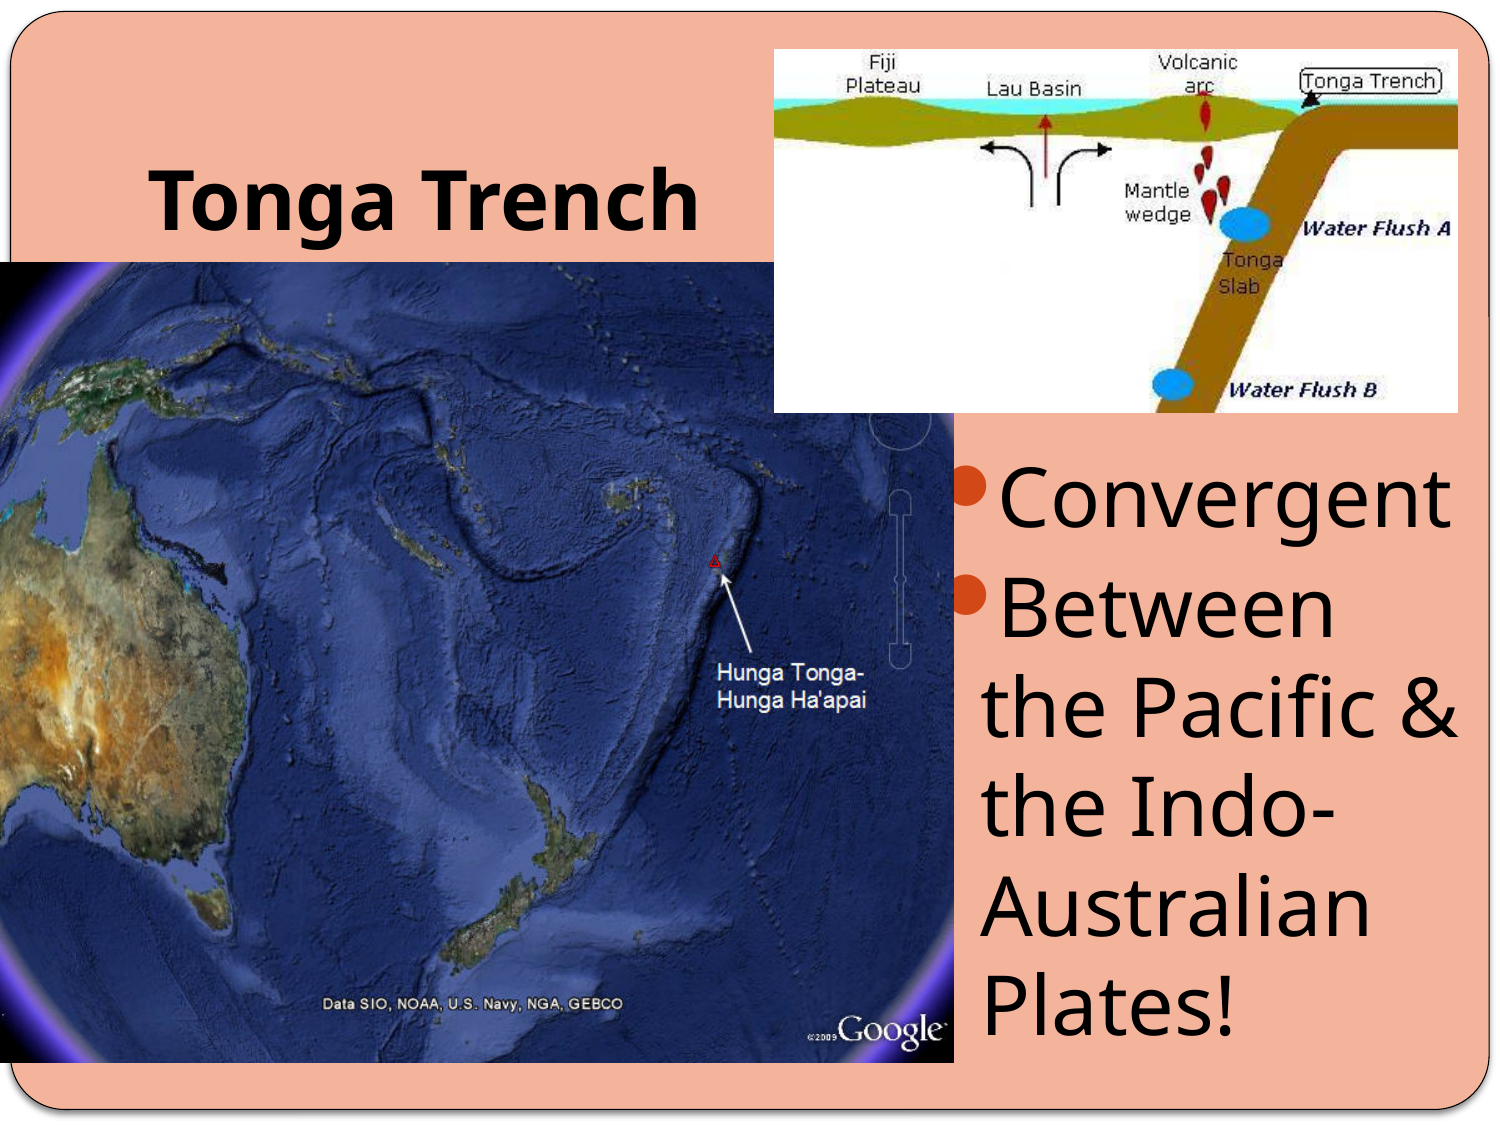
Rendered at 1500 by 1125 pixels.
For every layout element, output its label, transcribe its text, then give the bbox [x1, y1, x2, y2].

list Convergent Between the Pacific & the Indo-Australian Plates! [924, 437, 1488, 1125]
title Tonga Trench [0, 87, 768, 260]
picture [0, 49, 1458, 1063]
